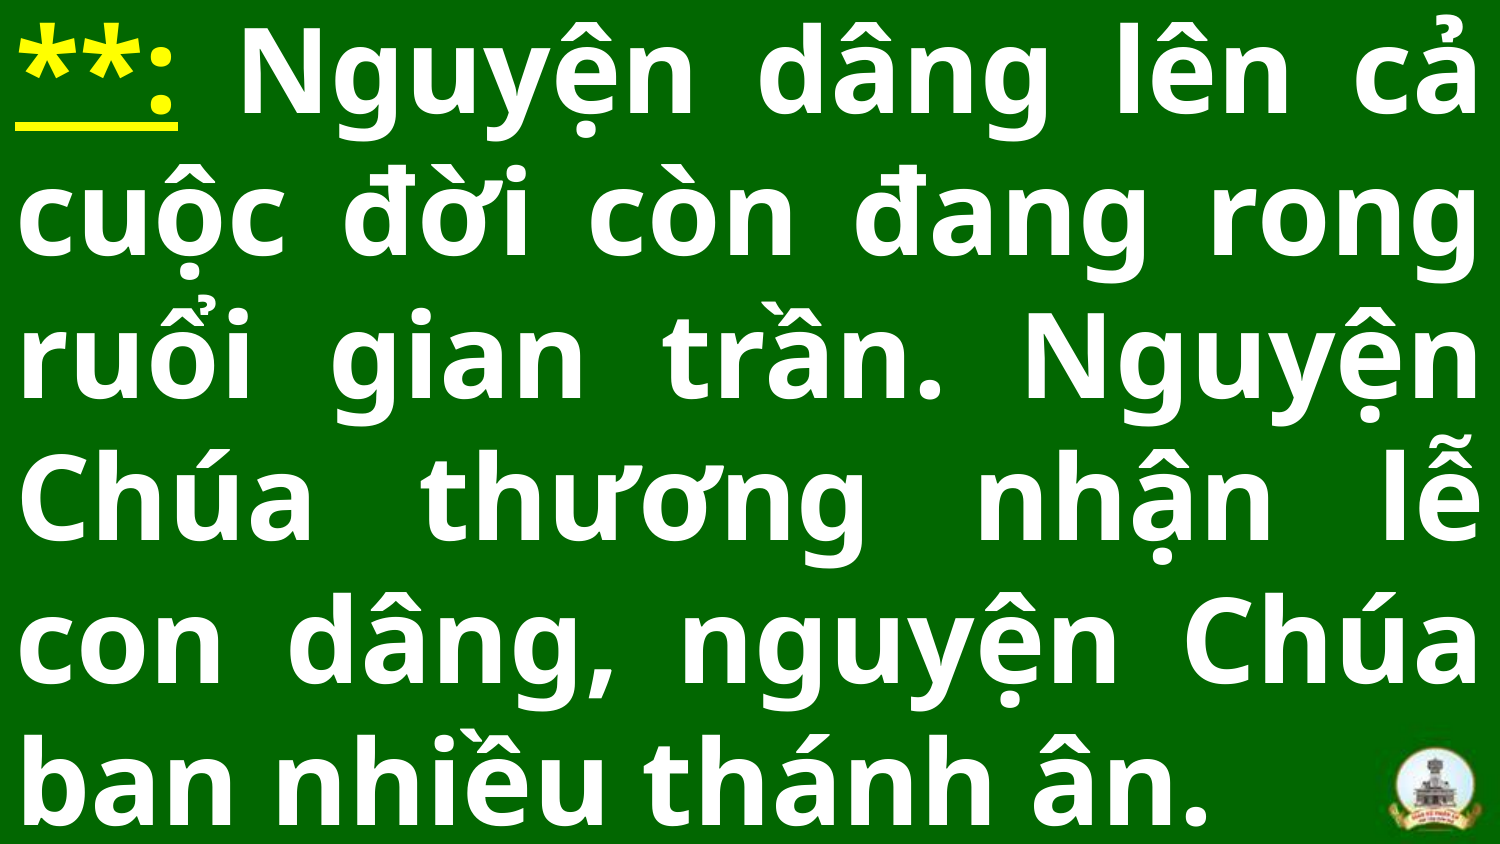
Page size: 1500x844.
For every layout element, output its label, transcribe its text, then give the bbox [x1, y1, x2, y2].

title **: Nguyện dâng lên cả cuộc đời còn đang rong ruổi gian trần. Nguyện Chúa thương nhận lễ con dâng, nguyện Chúa ban nhiều thánh ân. [0, 0, 1500, 844]
